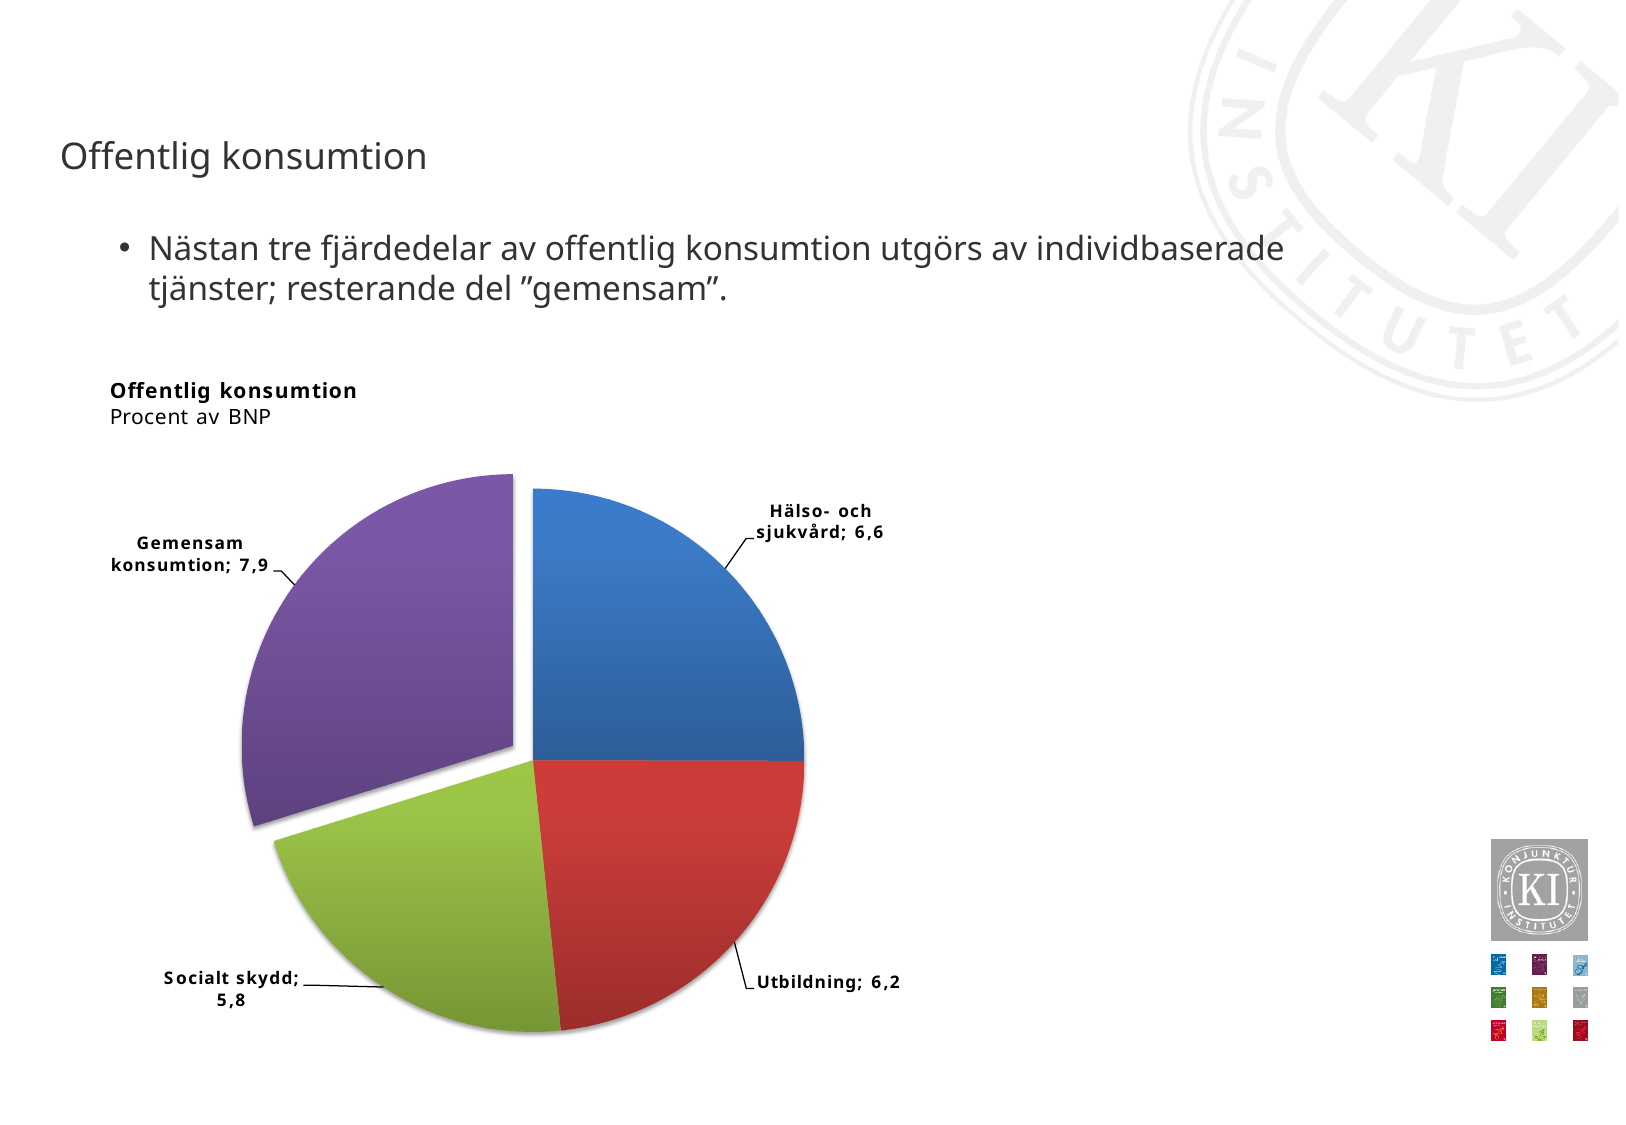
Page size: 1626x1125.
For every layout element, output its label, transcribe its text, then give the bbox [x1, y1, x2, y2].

picture [1491, 1020, 1506, 1041]
picture [1183, 0, 1625, 402]
picture [1573, 1020, 1588, 1041]
picture [1532, 954, 1547, 975]
picture [1491, 987, 1506, 1008]
list Offentlig konsumtion [44, 125, 1171, 185]
picture [1573, 955, 1588, 976]
picture [1532, 1020, 1547, 1041]
picture [1491, 839, 1588, 941]
picture [1573, 987, 1588, 1008]
picture [75, 360, 977, 1055]
picture [1532, 987, 1547, 1008]
picture [1491, 954, 1506, 975]
list Nästan tre fjärdedelar av offentlig konsumtion utgörs av individbaserade tjänster; resterande del ”gemensam”. [103, 219, 1368, 1003]
